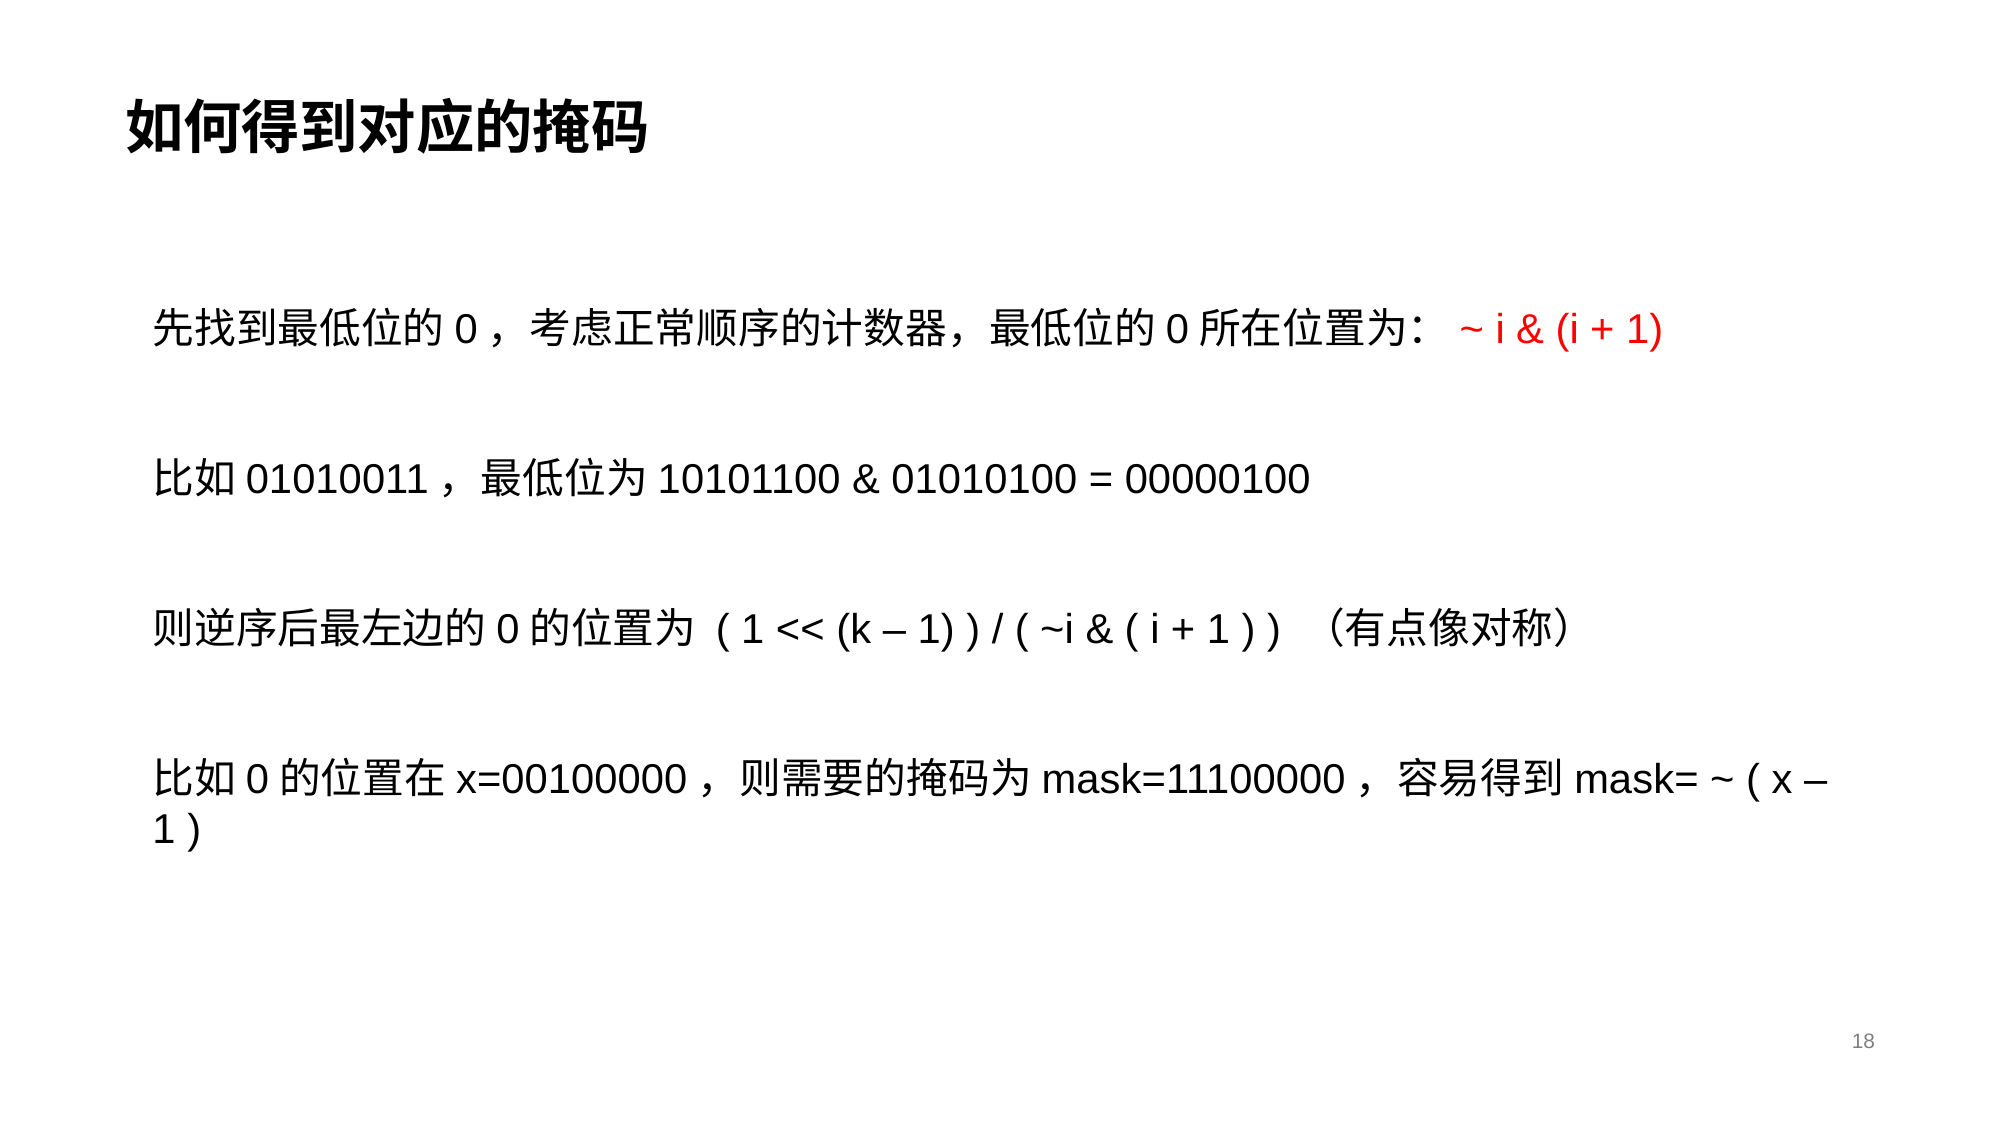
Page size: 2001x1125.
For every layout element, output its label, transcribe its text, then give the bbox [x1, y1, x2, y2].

slide_number 18 [1412, 1022, 1890, 1057]
text_box 先找到最低位的0，考虑正常顺序的计数器，最低位的0所在位置为：~ i & (i + 1) 比如01010011，最低位为10101100 & 01010100 = 00000100 则逆序后最左边的0的位置为 ( 1 << (k – 1) ) / ( ~i & ( i + 1 ) ) （有点像对称） 比如0的位置在x=00100000，则需要的掩码为mask=11100000，容易得到mask= ~ ( x – 1 ) [137, 294, 1890, 860]
title 如何得到对应的掩码 [109, 0, 1890, 169]
